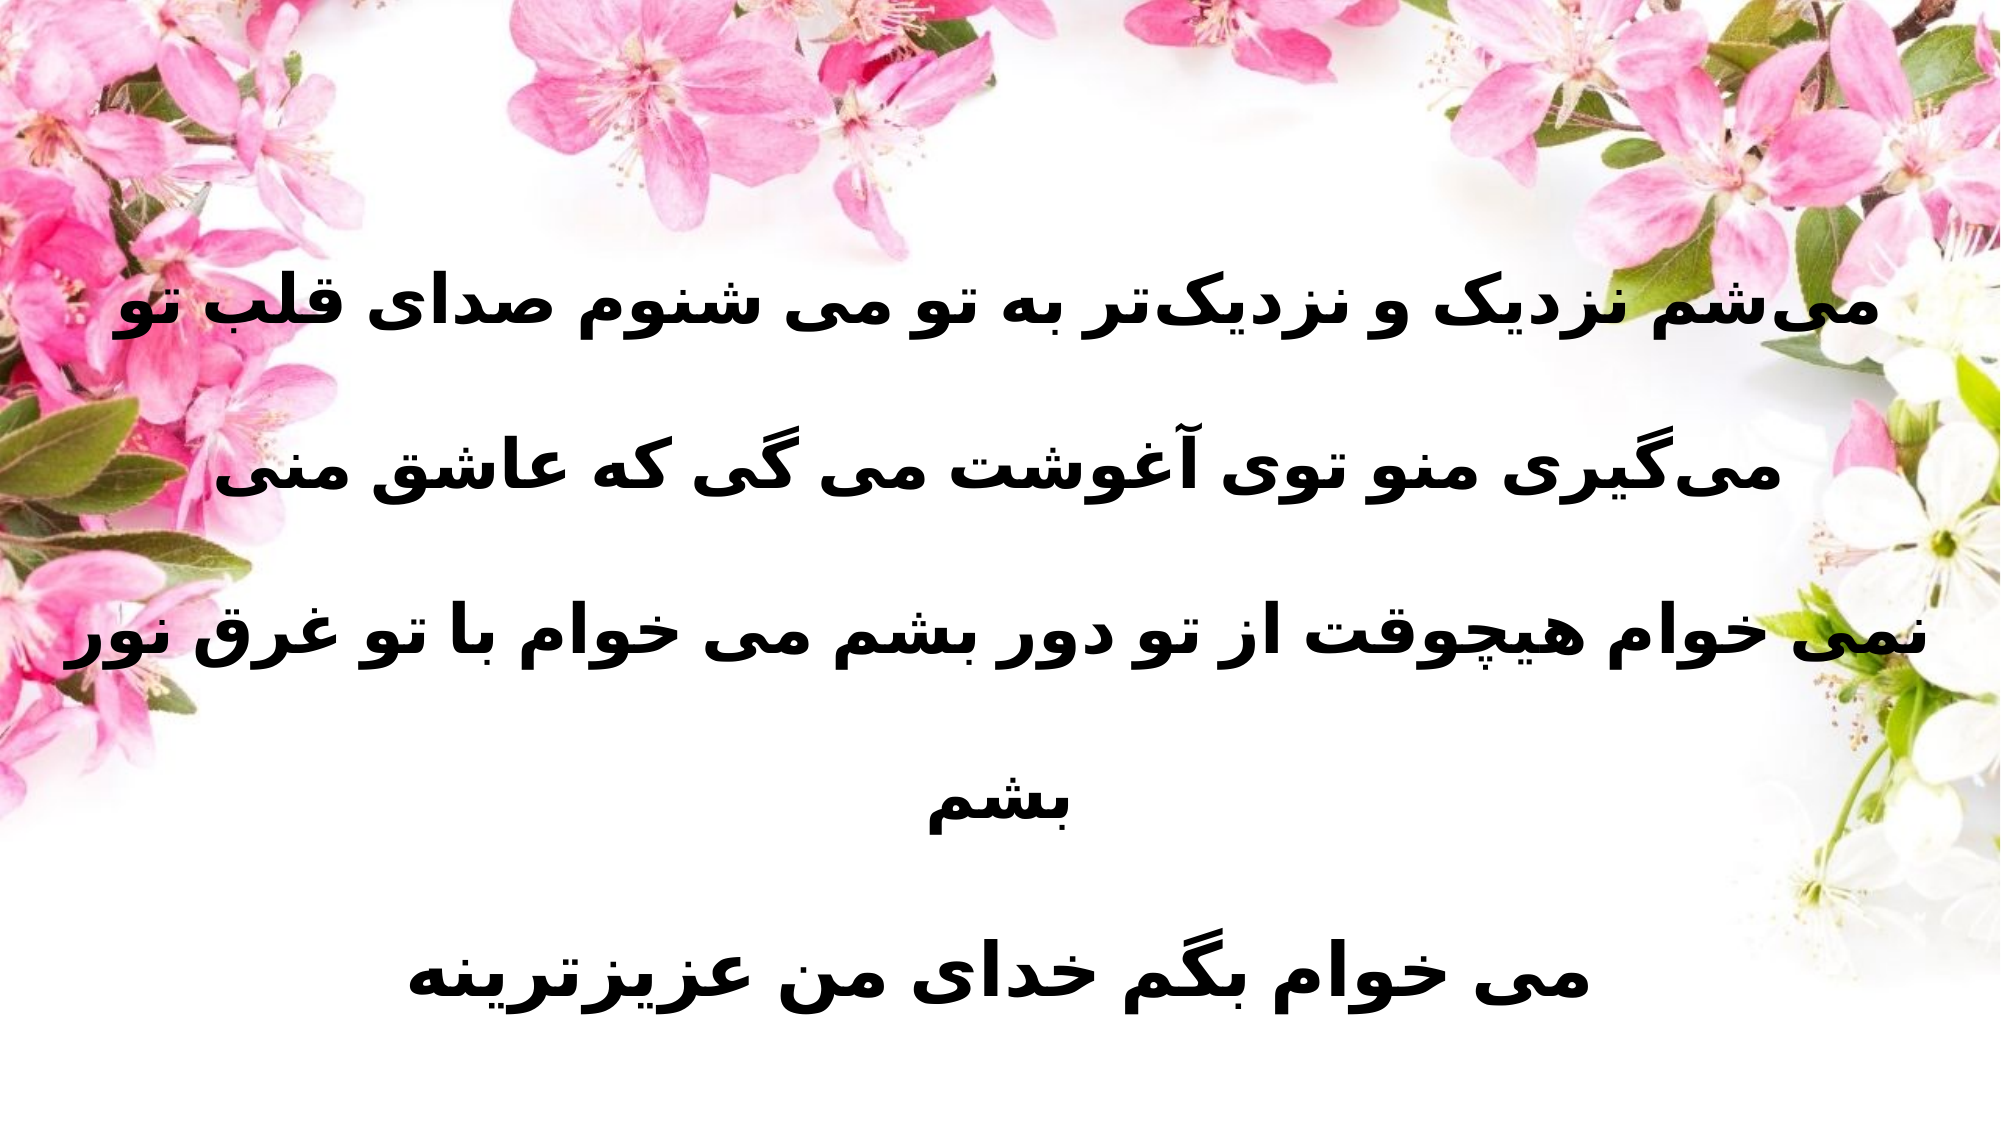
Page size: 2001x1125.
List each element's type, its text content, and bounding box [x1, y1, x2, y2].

text_box می‌شم نزدیک و نزدیک‌تر به تو می شنوم صدای قلب تو می‌گیری منو توی آغوشت می گی که عاشق منی نمی خوام هیچوقت از تو دور بشم می خوام با تو غرق نور بشم می خوام بگم خدای من عزیزترینه [0, 0, 2000, 1125]
